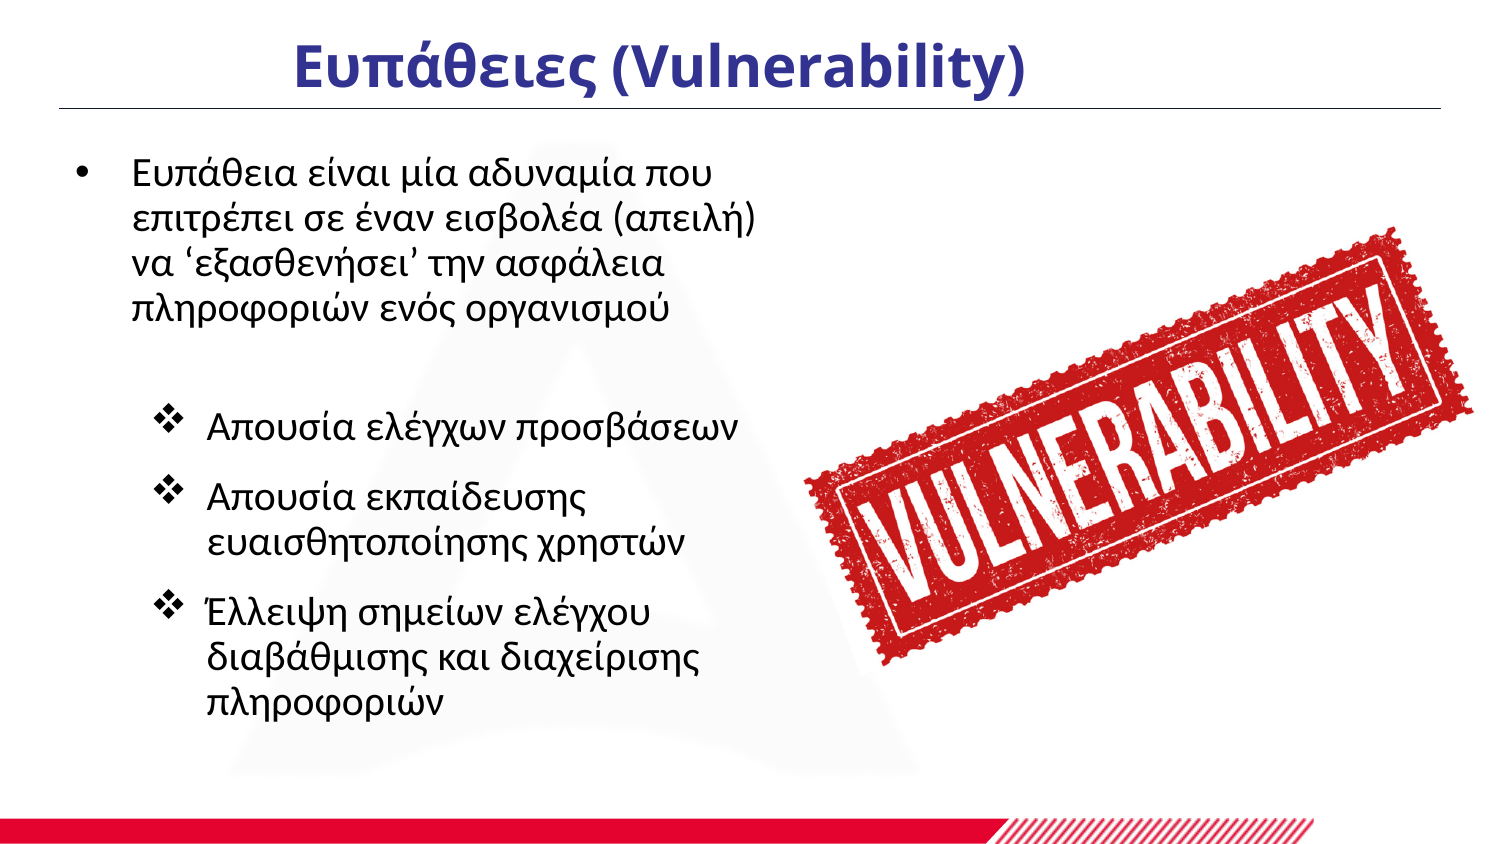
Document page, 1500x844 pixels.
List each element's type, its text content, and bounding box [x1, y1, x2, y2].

title Ευπάθειες (Vulnerability) [277, 40, 1447, 97]
picture [227, 139, 1498, 771]
text_box Ευπάθεια είναι μία αδυναμία που επιτρέπει σε έναν εισβολέα (απειλή) να ‘εξασθενήσει’ την ασφάλεια πληροφοριών ενός οργανισμού Απουσία ελέγχων προσβάσεων Απουσία εκπαίδευσης ευαισθητοποίησης χρηστών Έλλειψη σημείων ελέγχου διαβάθμισης και διαχείρισης πληροφοριών [60, 143, 820, 804]
